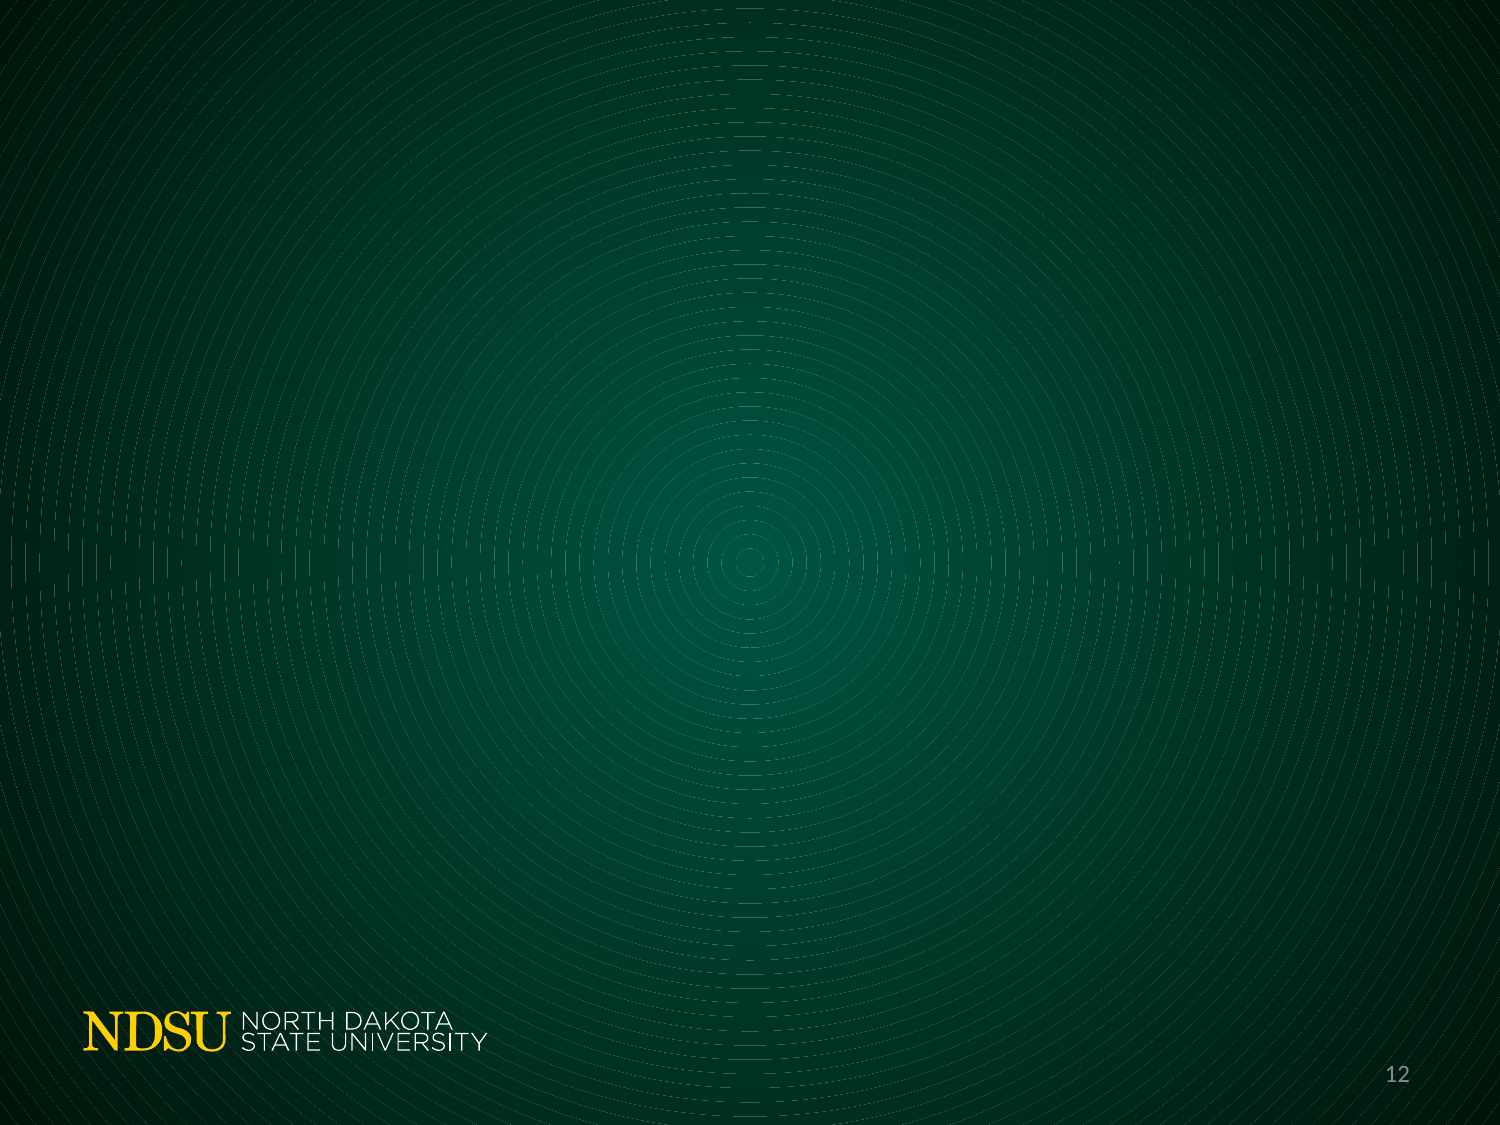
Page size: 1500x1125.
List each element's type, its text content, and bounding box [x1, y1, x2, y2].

slide_number 12 [1074, 1042, 1425, 1103]
